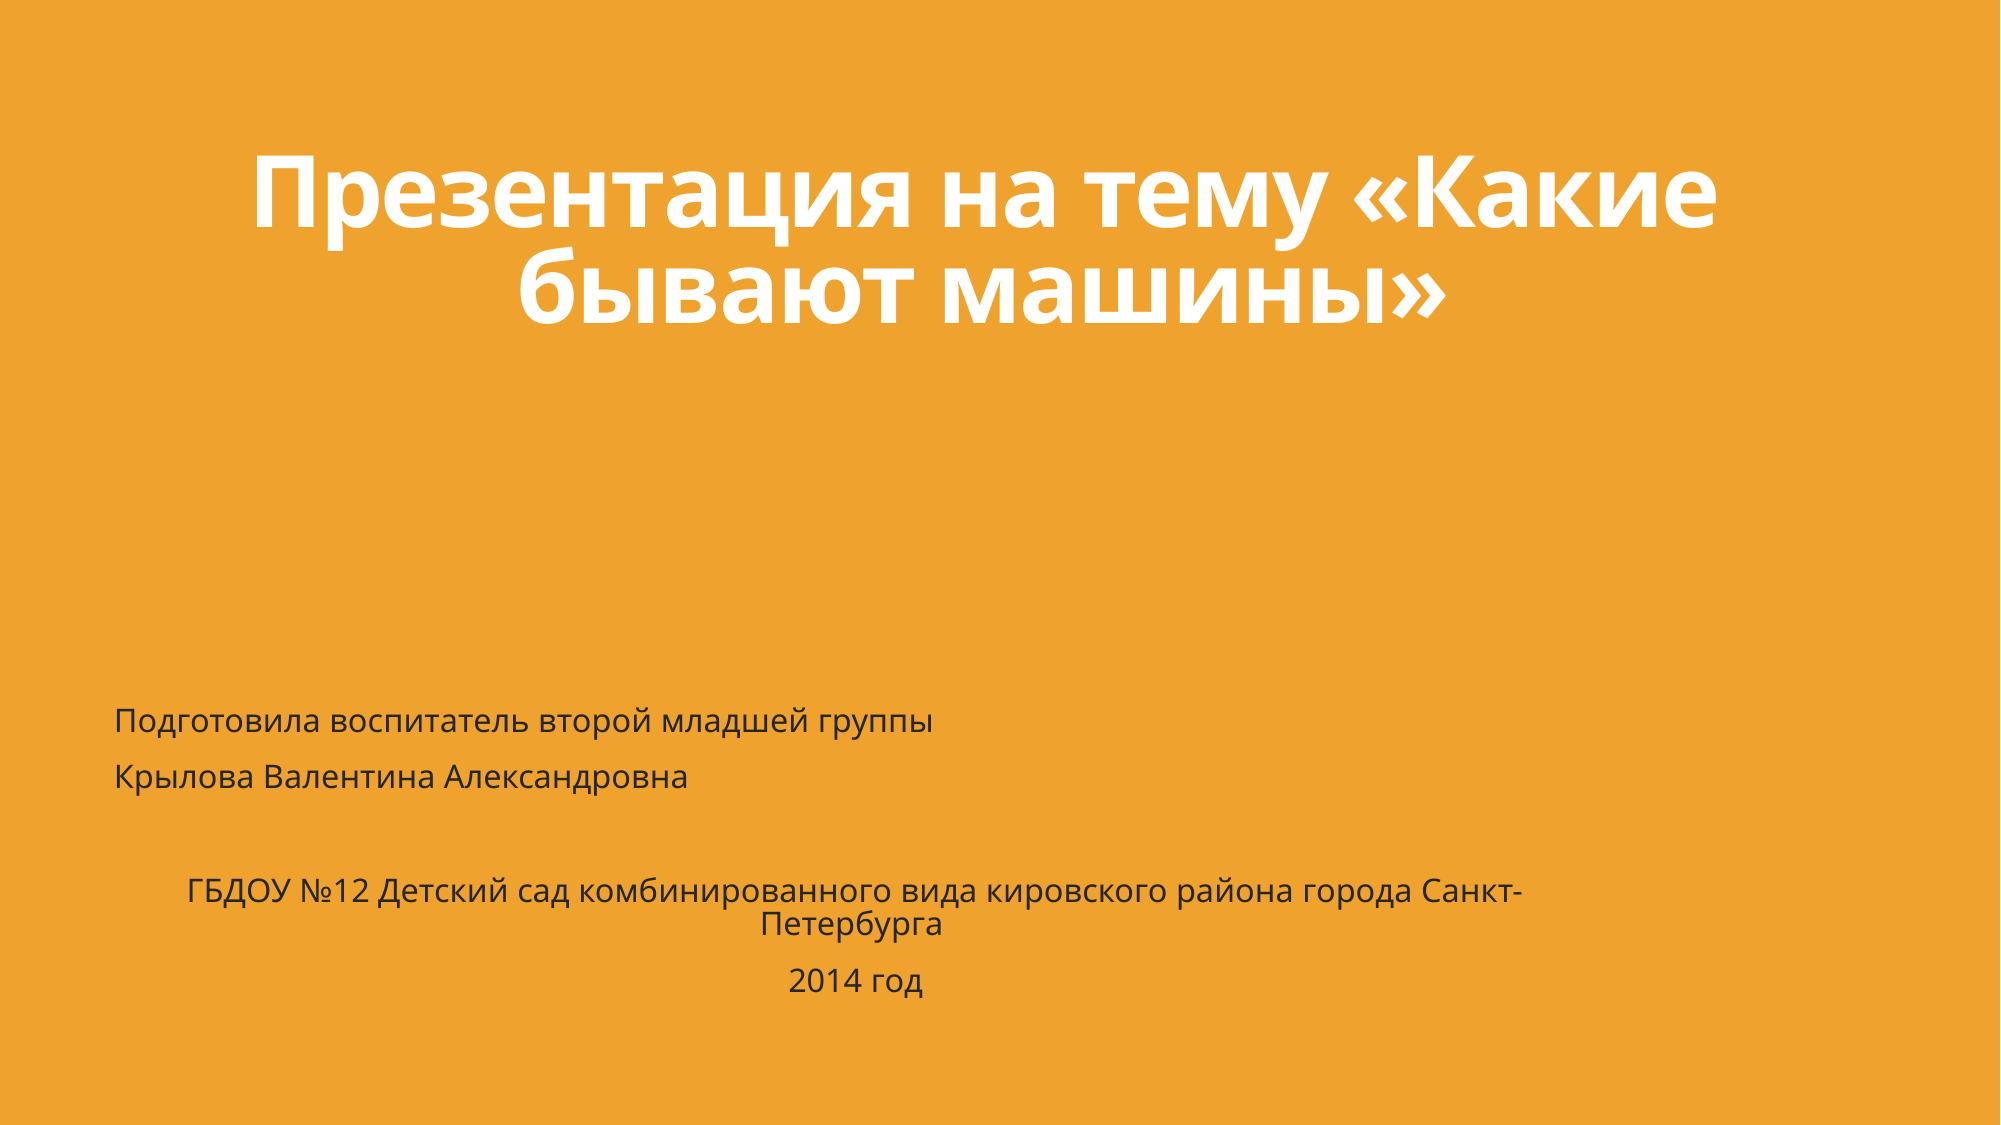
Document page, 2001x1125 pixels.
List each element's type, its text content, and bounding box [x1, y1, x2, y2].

subtitle Подготовила воспитатель второй младшей группы Крылова Валентина Александровна ГБДОУ №12 Детский сад комбинированного вида кировского района города Санкт-Петербурга 2014 год [98, 697, 1613, 1009]
title Презентация на тему «Какие бывают машины» [98, 126, 1868, 351]
